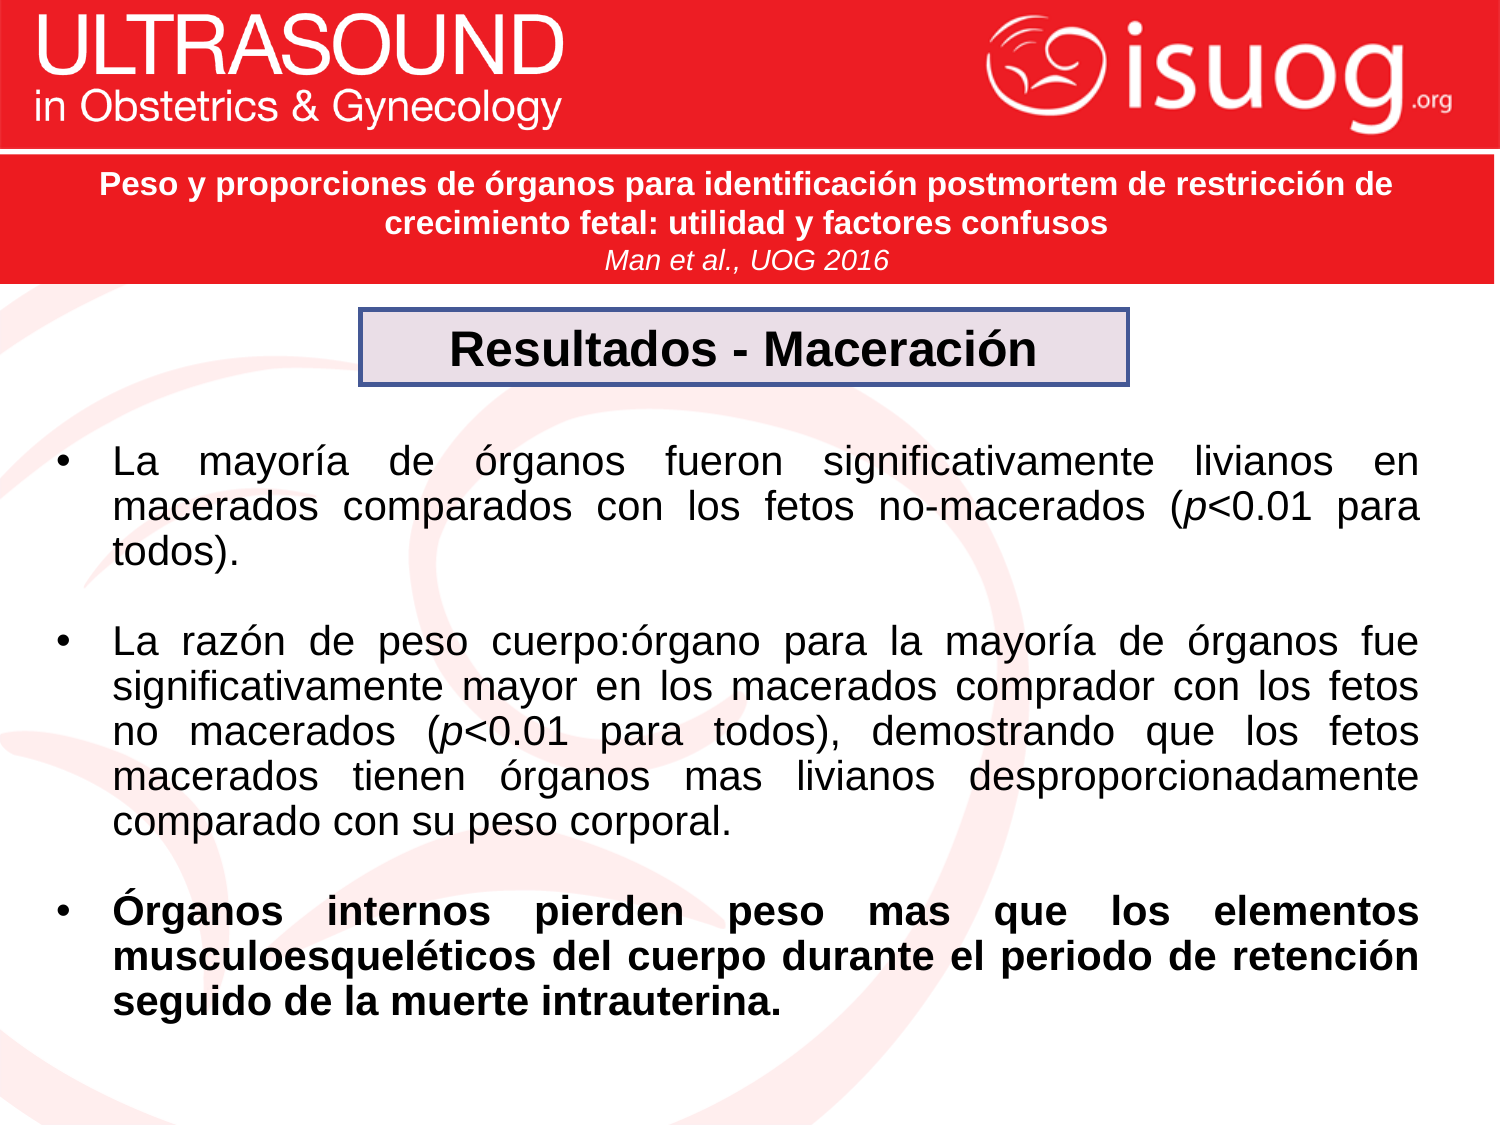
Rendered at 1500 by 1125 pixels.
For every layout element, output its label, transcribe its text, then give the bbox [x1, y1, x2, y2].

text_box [0, 0, 1500, 150]
text_box Resultados - Maceración [360, 309, 1128, 385]
text_box La mayoría de órganos fueron significativamente livianos en macerados comparados con los fetos no-macerados (p<0.01 para todos). La razón de peso cuerpo:órgano para la mayoría de órganos fue significativamente mayor en los macerados comprador con los fetos no macerados (p<0.01 para todos), demostrando que los fetos macerados tienen órganos mas livianos desproporcionadamente comparado con su peso corporal. Órganos internos pierden peso mas que los elementos musculoesqueléticos del cuerpo durante el periodo de retención seguido de la muerte intrauterina. [41, 432, 1436, 1033]
text_box Peso y proporciones de órganos para identificación postmortem de restricción de crecimiento fetal: utilidad y factores confusos Man et al., UOG 2016 [0, 157, 1495, 284]
picture [0, 150, 1500, 1125]
